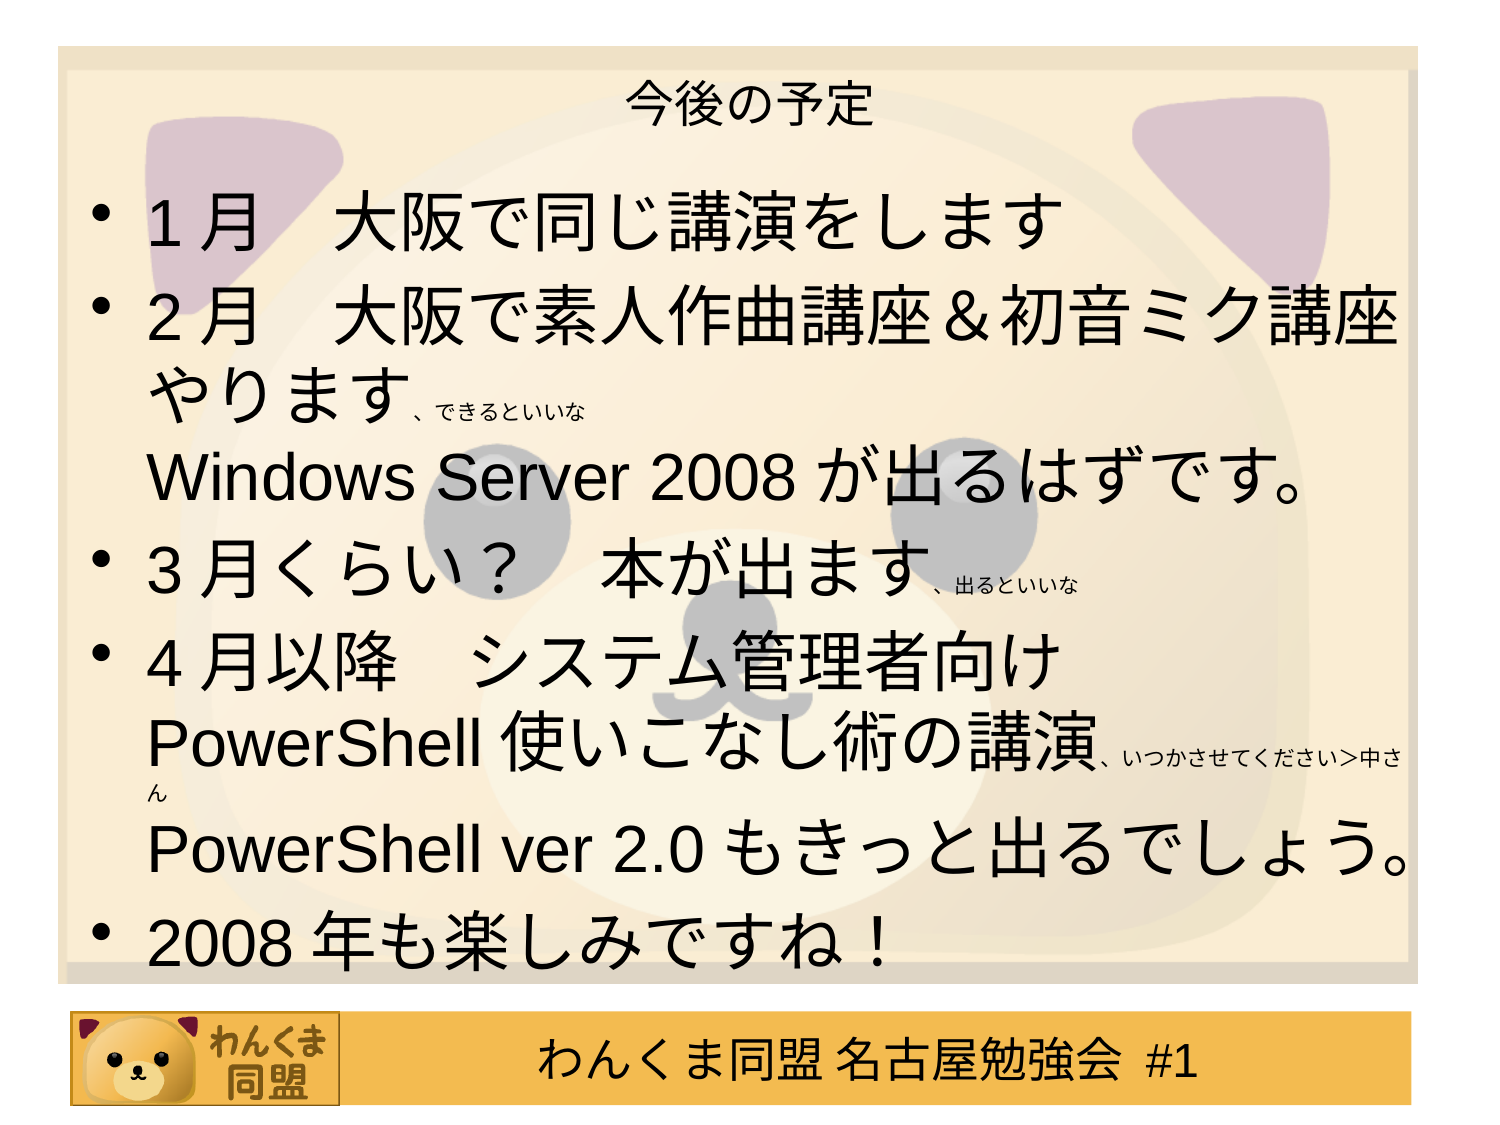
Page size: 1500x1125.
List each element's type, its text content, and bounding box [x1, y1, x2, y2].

title 今後の予定 [74, 44, 1426, 162]
picture [58, 46, 1418, 984]
list 1月 大阪で同じ講演をします 2月 大阪で素人作曲講座＆初音ミク講座やります、できるといいな Windows Server 2008が出るはずです。 3月くらい？ 本が出ます、出るといいな 4月以降 システム管理者向けPowerShell使いこなし術の講演、いつかさせてください＞中さん PowerShell ver 2.0もきっと出るでしょう。 2008年も楽しみですね！ [74, 172, 1426, 1006]
picture [70, 1011, 340, 1106]
